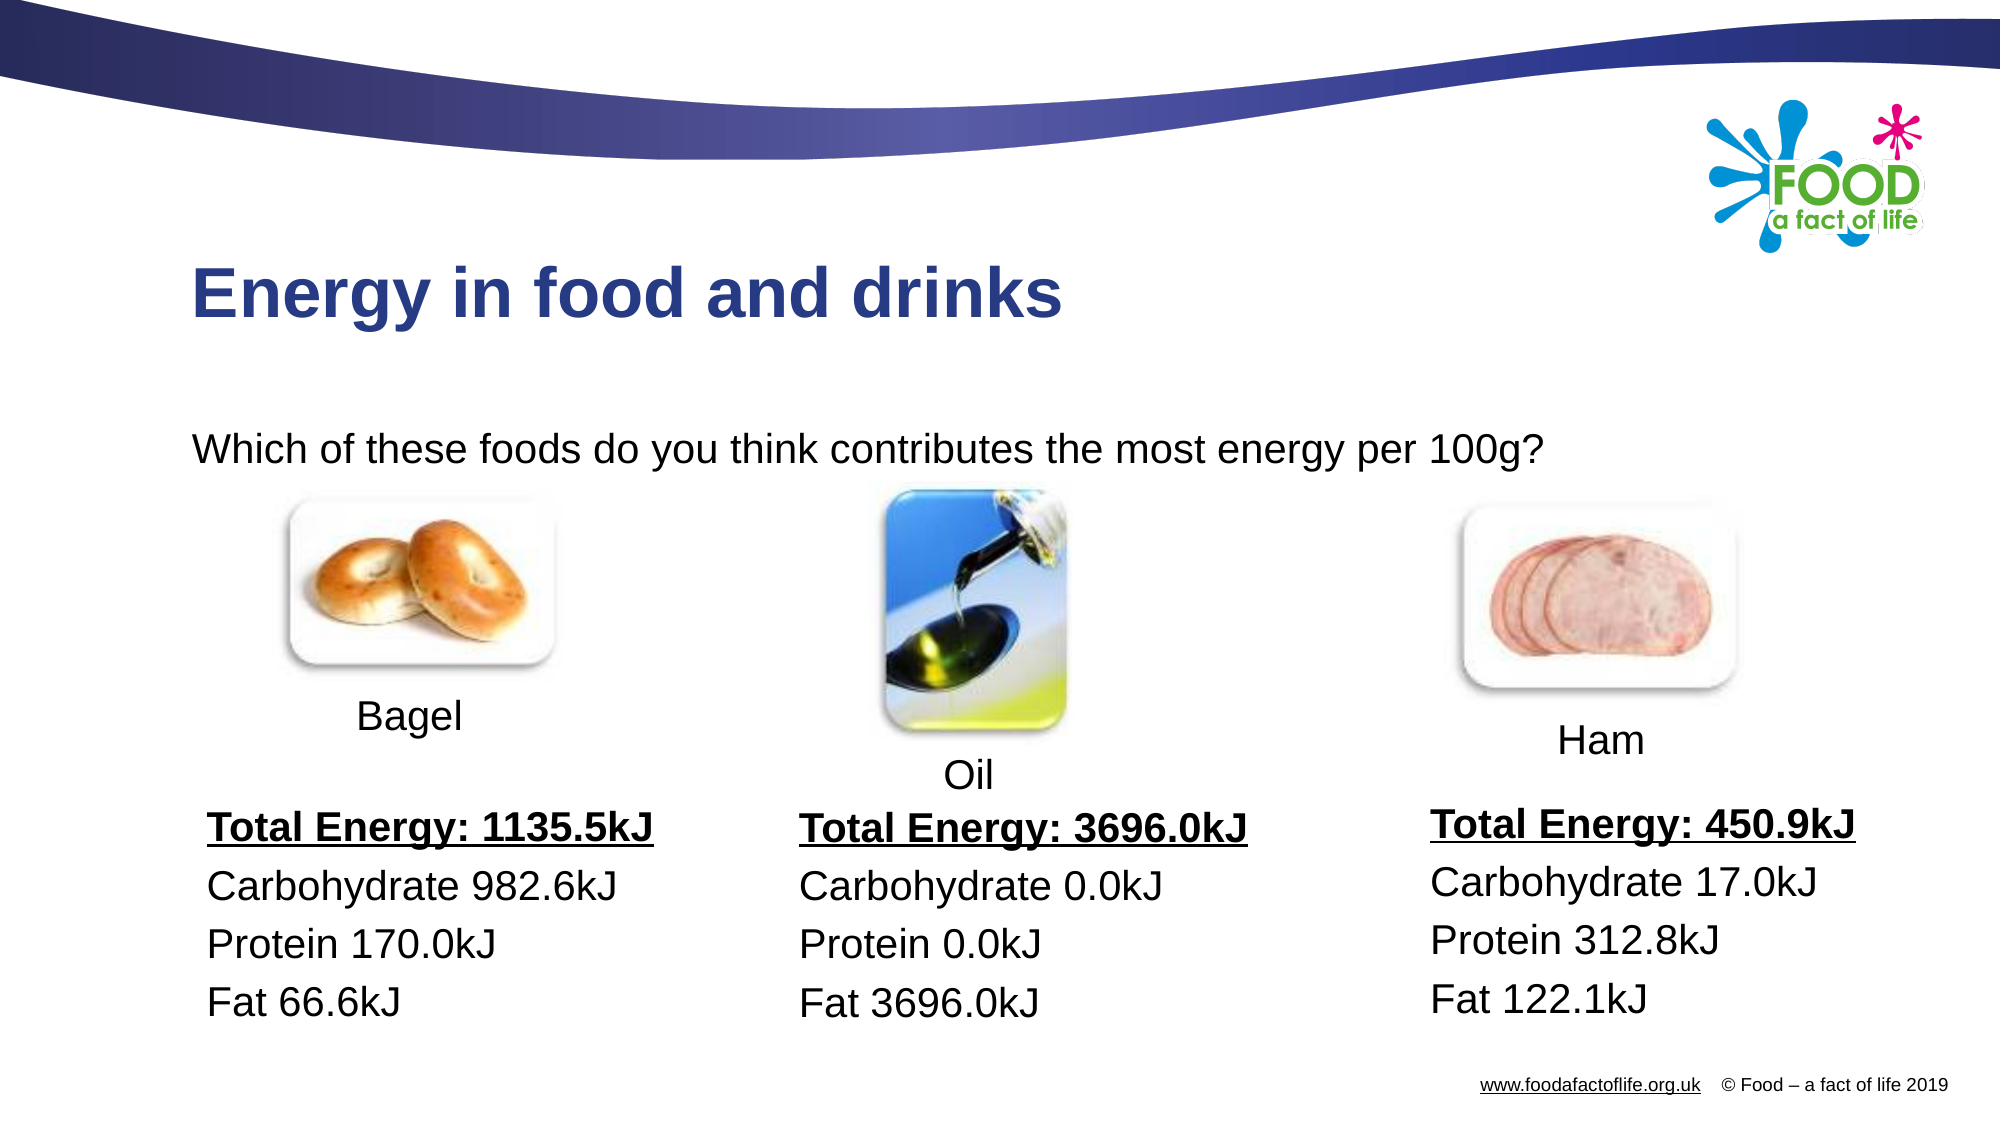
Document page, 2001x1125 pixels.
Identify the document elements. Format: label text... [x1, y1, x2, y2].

text_box Bagel [303, 682, 516, 747]
title Energy in food and drinks [191, 256, 1787, 375]
text_box Total Energy: 450.9kJ Carbohydrate 17.0kJ Protein 312.8kJ Fat 122.1kJ [1415, 788, 1882, 1054]
picture [0, 0, 2000, 1125]
subtitle Which of these foods do you think contributes the most energy per 100g? [191, 421, 1787, 1013]
text_box Total Energy: 1135.5kJ Carbohydrate 982.6kJ Protein 170.0kJ Fat 66.6kJ [191, 792, 672, 1058]
text_box Total Energy: 3696.0kJ Carbohydrate 0.0kJ Protein 0.0kJ Fat 3696.0kJ [783, 792, 1300, 1058]
text_box Ham [1494, 707, 1708, 770]
text_box Oil [862, 740, 1075, 792]
